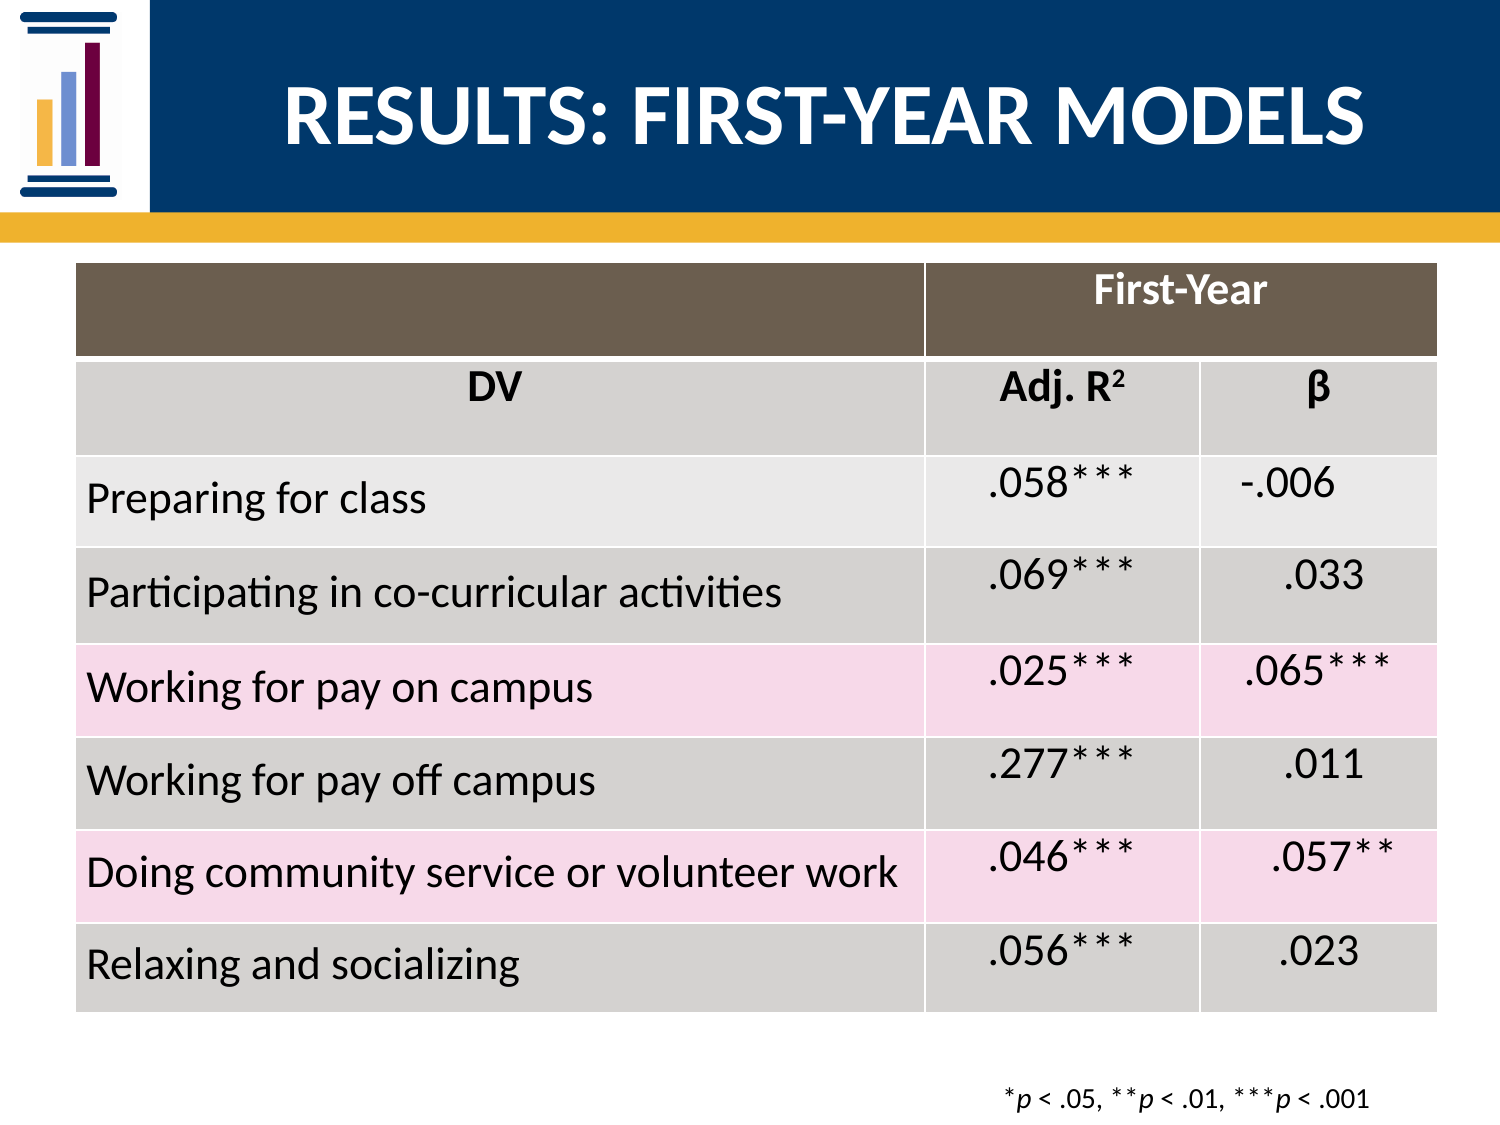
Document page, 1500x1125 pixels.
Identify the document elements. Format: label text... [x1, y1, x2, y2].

table_cell Preparing for class [76, 457, 924, 546]
table_cell Working for pay on campus [76, 645, 924, 736]
table_cell .065*** [1201, 645, 1437, 736]
table_cell .033 [1201, 548, 1437, 643]
table_cell .046*** [926, 831, 1199, 922]
table_cell .023 [1201, 924, 1437, 1012]
table_header [76, 263, 924, 356]
table_cell .277*** [926, 738, 1199, 829]
table_cell .058*** [926, 457, 1199, 546]
table_cell .069*** [926, 548, 1199, 643]
table_cell .057** [1201, 831, 1437, 922]
table_header First-Year [926, 263, 1437, 356]
picture [20, 12, 122, 201]
table_cell Relaxing and socializing [76, 924, 924, 1012]
table_cell Adj. R2 [926, 362, 1199, 455]
table_cell Doing community service or volunteer work [76, 831, 924, 922]
table_cell .025*** [926, 645, 1199, 736]
table_cell β [1201, 362, 1437, 455]
text_box [0, 212, 1500, 243]
text_box *p < .05, **p < .01, ***p < .001 [987, 1072, 1500, 1122]
table_cell DV [76, 362, 924, 455]
table_cell .011 [1201, 738, 1437, 829]
table_cell Working for pay off campus [76, 738, 924, 829]
table_cell Participating in co-curricular activities [76, 548, 924, 643]
table_cell .056*** [926, 924, 1199, 1012]
text_box RESULTS: FIRST-YEAR MODELS [148, 0, 1500, 212]
table_cell -.006 [1201, 457, 1437, 546]
